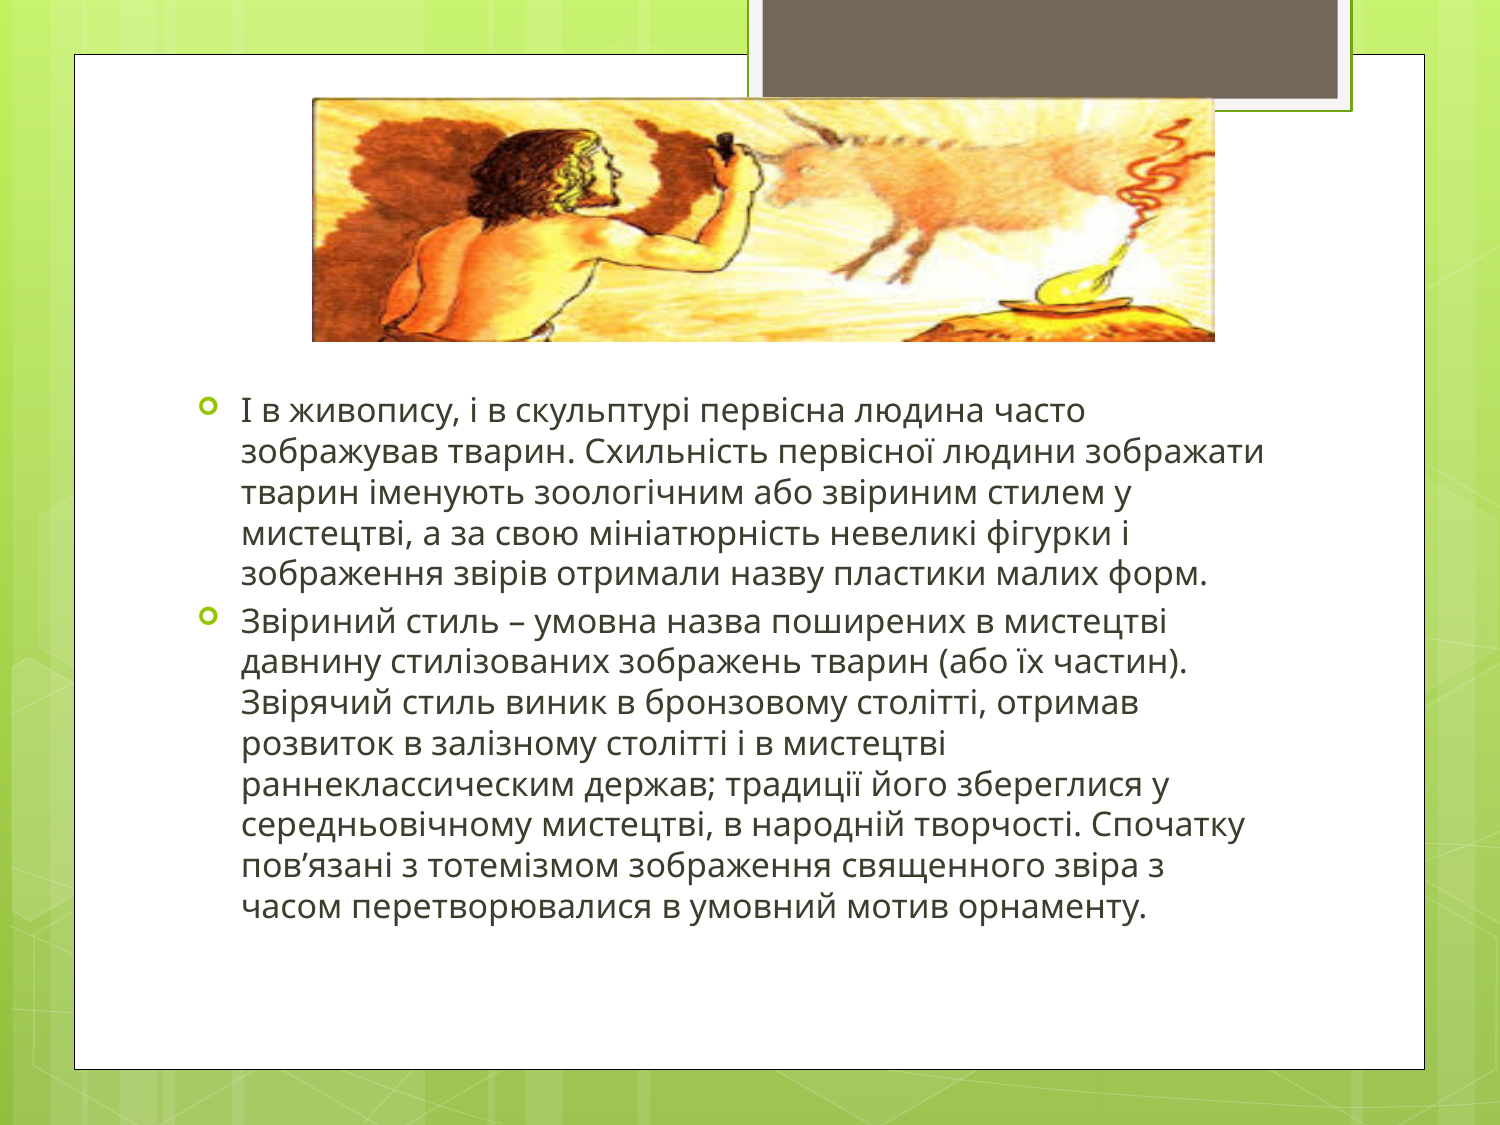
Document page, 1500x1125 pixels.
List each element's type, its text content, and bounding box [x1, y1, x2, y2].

picture [312, 97, 1216, 342]
list І в живопису, і в скульптурі первісна людина часто зображував тварин. Схильність первісної людини зображати тварин іменують зоологічним або звіриним стилем у мистецтві, а за свою мініатюрність невеликі фігурки і зображення звірів отримали назву пластики малих форм. Звіриний стиль – умовна назва поширених в мистецтві давнину стилізованих зображень тварин (або їх частин). Звірячий стиль виник в бронзовому столітті, отримав розвиток в залізному столітті і в мистецтві раннеклассическим держав; традиції його збереглися у середньовічному мистецтві, в народній творчості. Спочатку пов’язані з тотемізмом зображення священного звіра з часом перетворювалися в умовний мотив орнаменту. [171, 381, 1283, 957]
